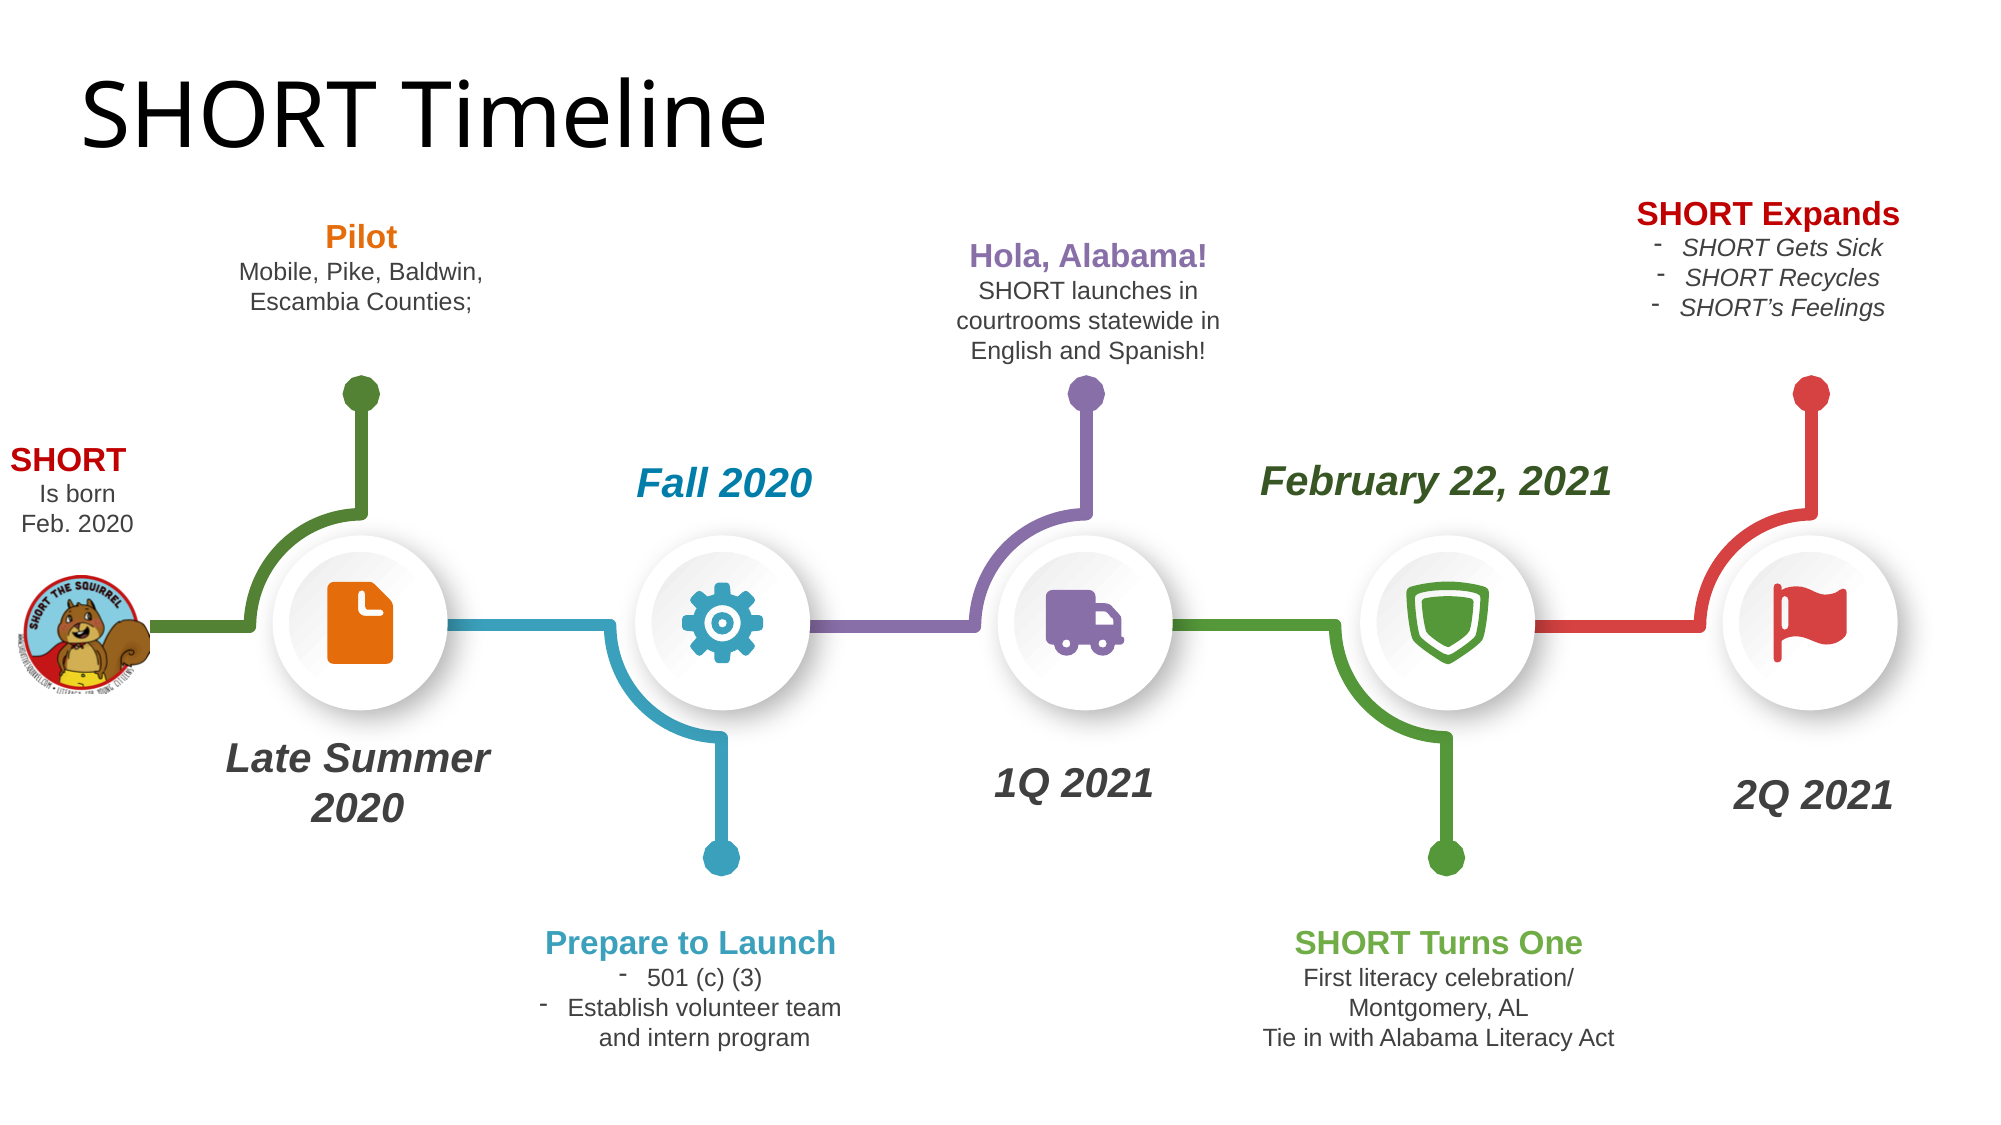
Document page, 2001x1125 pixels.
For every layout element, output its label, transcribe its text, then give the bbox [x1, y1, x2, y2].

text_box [74, 393, 475, 740]
text_box Pilot Mobile, Pike, Baldwin, Escambia Counties; [210, 227, 513, 355]
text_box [272, 535, 448, 711]
text_box SHORT Expands SHORT Gets Sick SHORT Recycles SHORT’s Feelings [1595, 182, 1942, 332]
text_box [1722, 535, 1898, 711]
picture [11, 575, 150, 694]
text_box Late Summer 2020 [210, 740, 435, 838]
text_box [997, 535, 1173, 711]
text_box February 22, 2021 [1245, 446, 1524, 512]
text_box SHORT Is born Feb. 2020 [0, 413, 74, 563]
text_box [1524, 393, 1925, 740]
title SHORT Timeline [64, 9, 1790, 227]
text_box Prepare to Launch 501 (c) (3) Establish volunteer team and intern program [506, 926, 876, 1076]
text_box SHORT Turns One First literacy celebration/ Montgomery, AL Tie in with Alabama Literacy Act [1232, 912, 1646, 1062]
text_box 1Q 2021 [979, 748, 1160, 813]
text_box Fall 2020 [621, 448, 799, 512]
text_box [1160, 512, 1561, 858]
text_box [635, 535, 811, 711]
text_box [435, 512, 836, 858]
text_box Hola, Alabama! SHORT launches in courtrooms statewide in English and Spanish! [937, 227, 1240, 374]
text_box 2Q 2021 [1719, 760, 1910, 826]
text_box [799, 393, 1200, 740]
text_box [1360, 535, 1536, 711]
